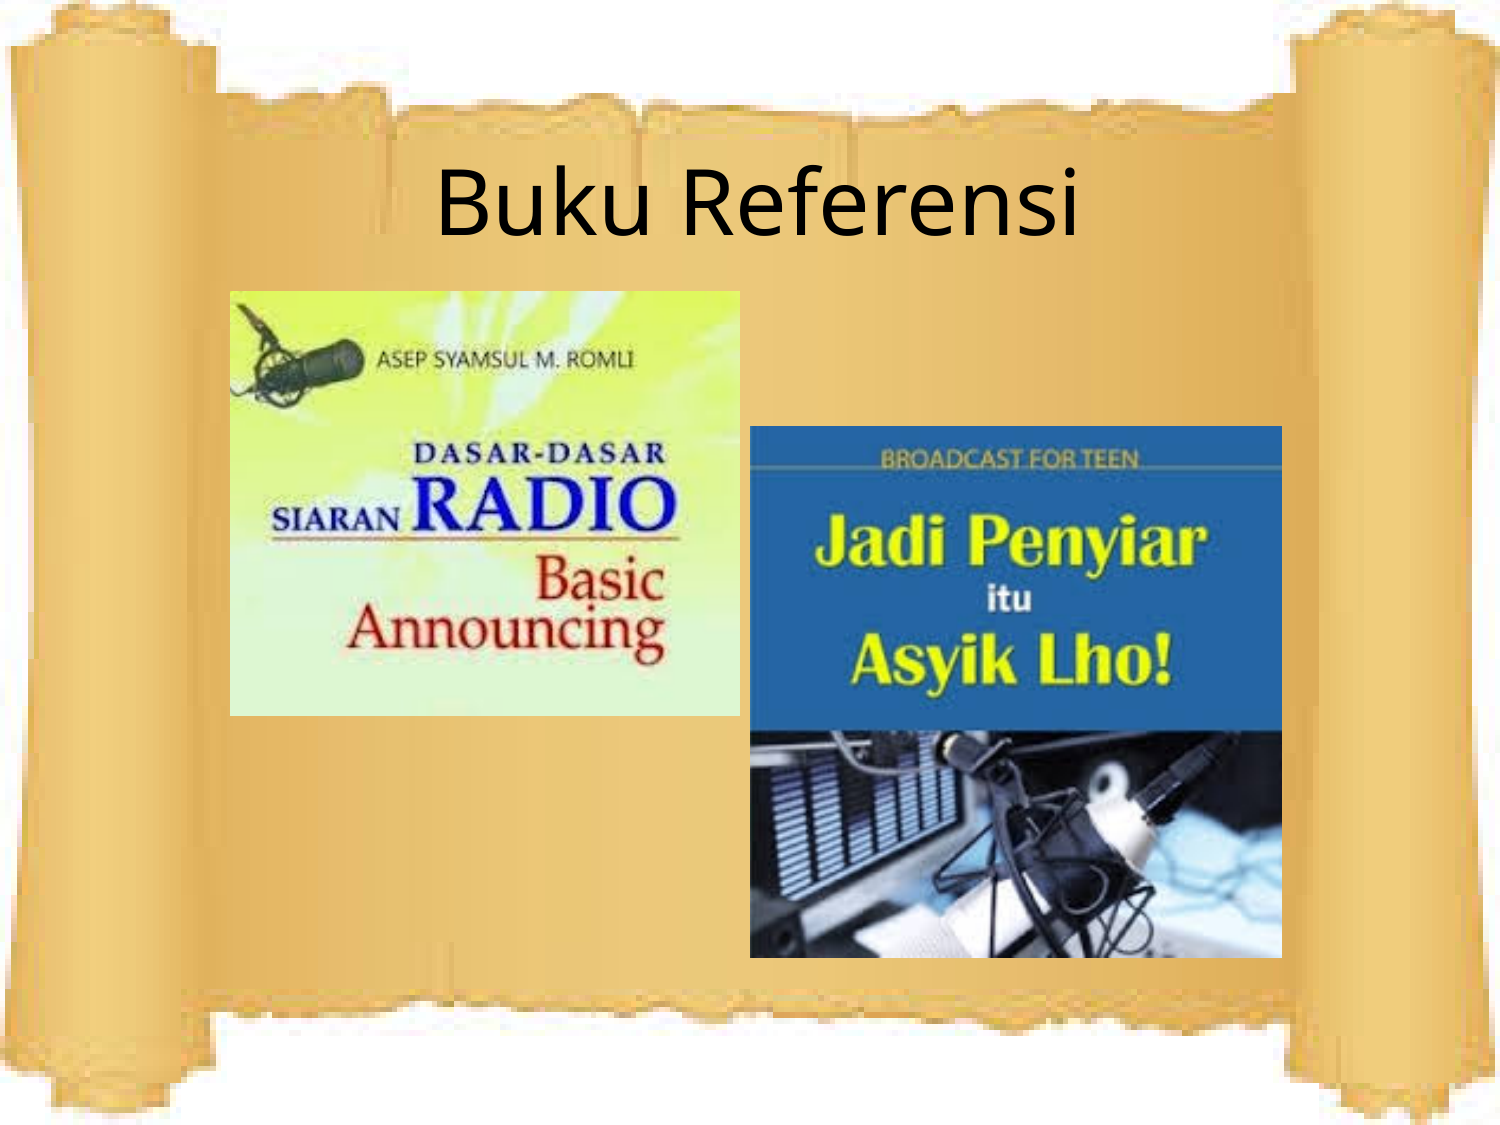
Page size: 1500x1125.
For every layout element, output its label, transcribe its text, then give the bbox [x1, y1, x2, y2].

picture [0, 0, 1500, 1125]
title Buku Referensi [120, 78, 1396, 320]
